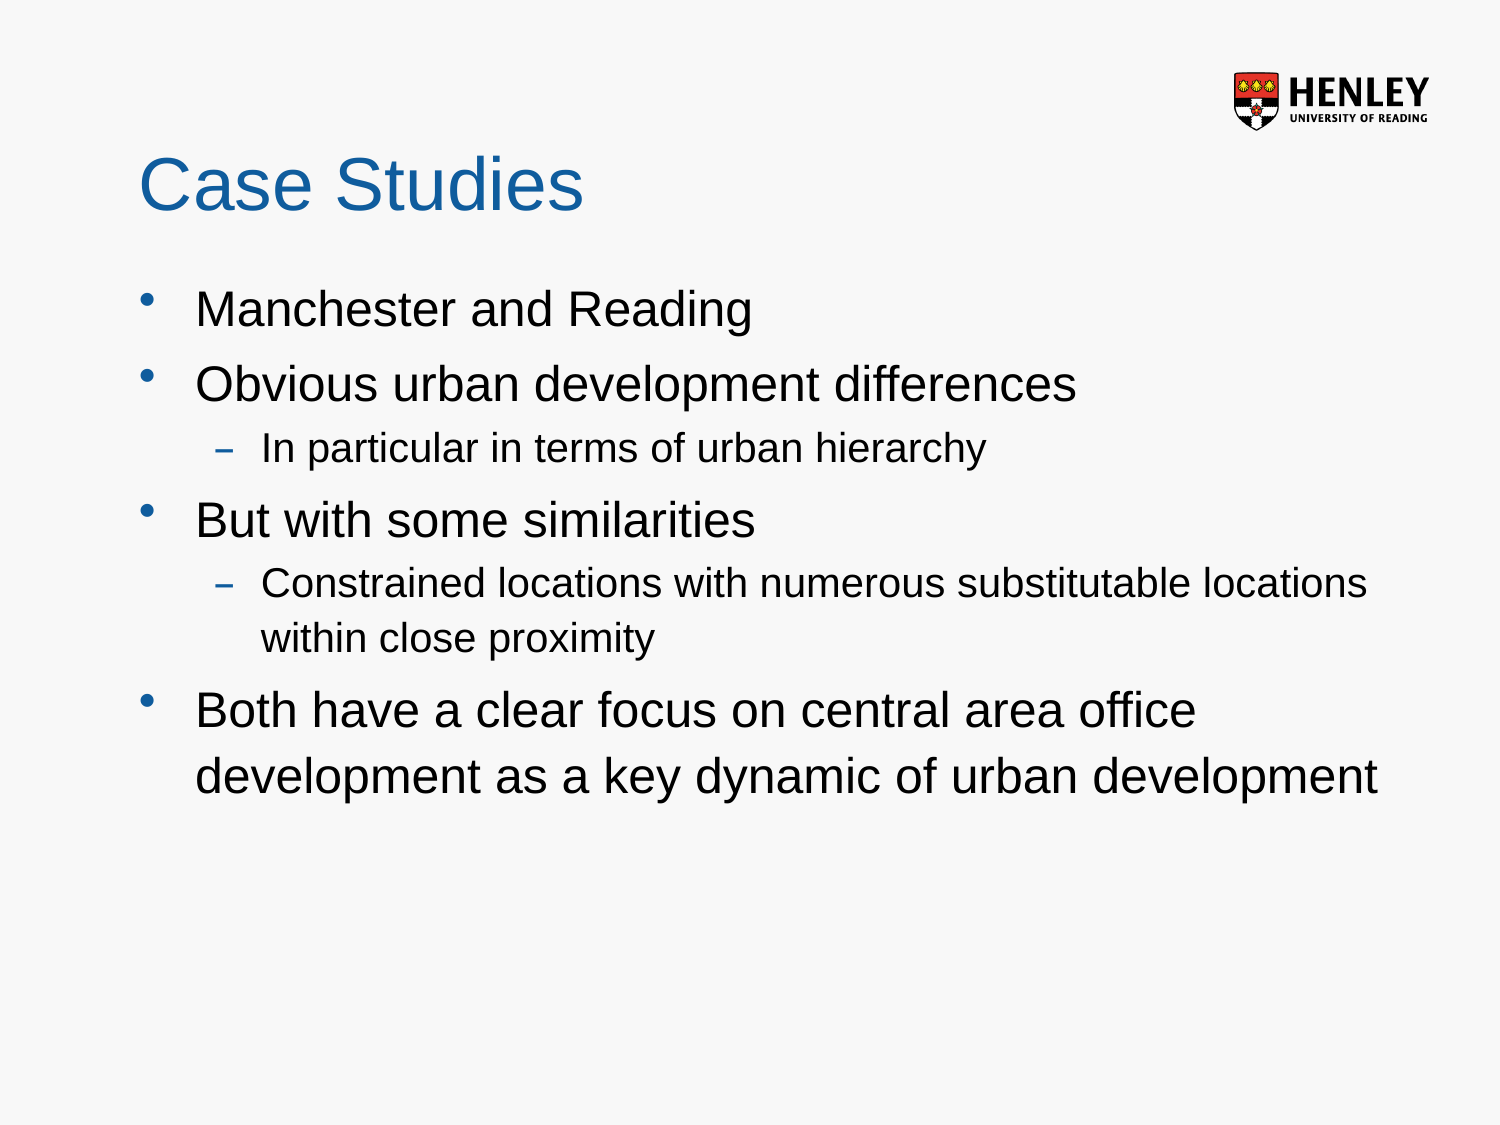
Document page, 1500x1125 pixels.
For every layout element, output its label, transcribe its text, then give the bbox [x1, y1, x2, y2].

title Case Studies [123, 45, 1140, 233]
list Manchester and Reading Obvious urban development differences In particular in terms of urban hierarchy But with some similarities Constrained locations with numerous substitutable locations within close proximity Both have a clear focus on central area office development as a key dynamic of urban development [123, 262, 1425, 975]
picture [1234, 71, 1429, 136]
